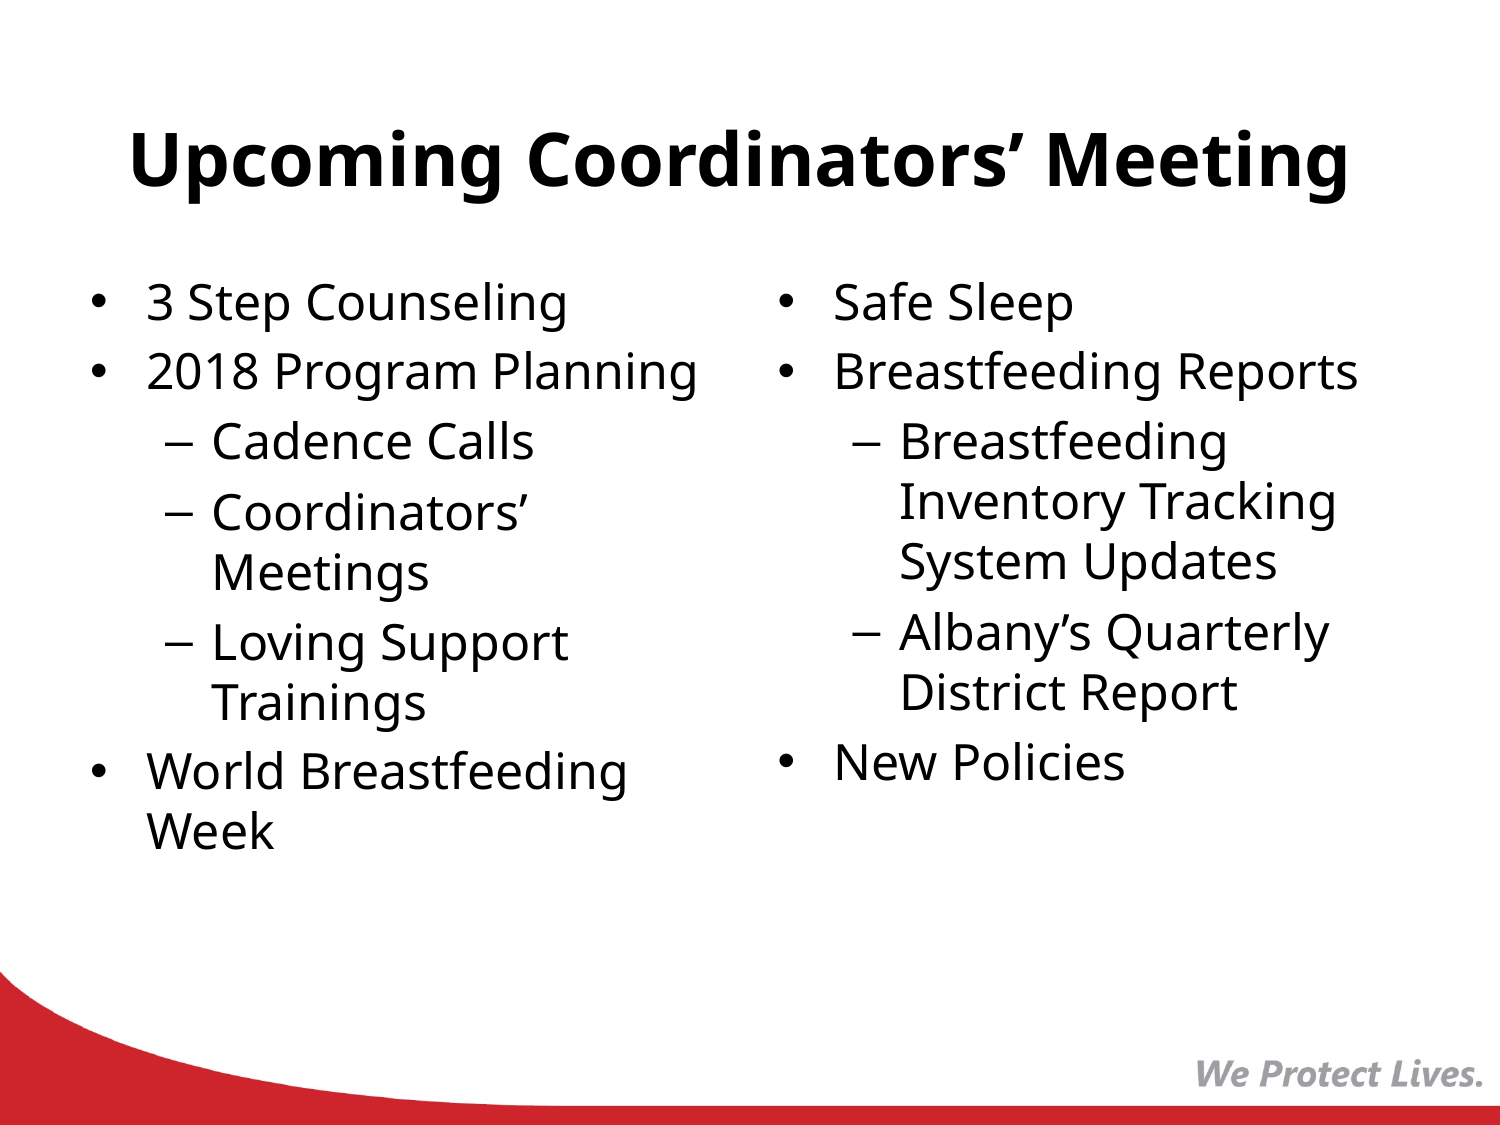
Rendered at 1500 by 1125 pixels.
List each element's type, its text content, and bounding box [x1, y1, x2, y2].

list 3 Step Counseling 2018 Program Planning Cadence Calls Coordinators’ Meetings Loving Support Trainings World Breastfeeding Week [75, 262, 738, 1005]
title Upcoming Coordinators’ Meeting [24, 75, 1475, 238]
list Safe Sleep Breastfeeding Reports Breastfeeding Inventory Tracking System Updates Albany’s Quarterly District Report New Policies [762, 262, 1425, 1005]
picture [0, 0, 1500, 1125]
